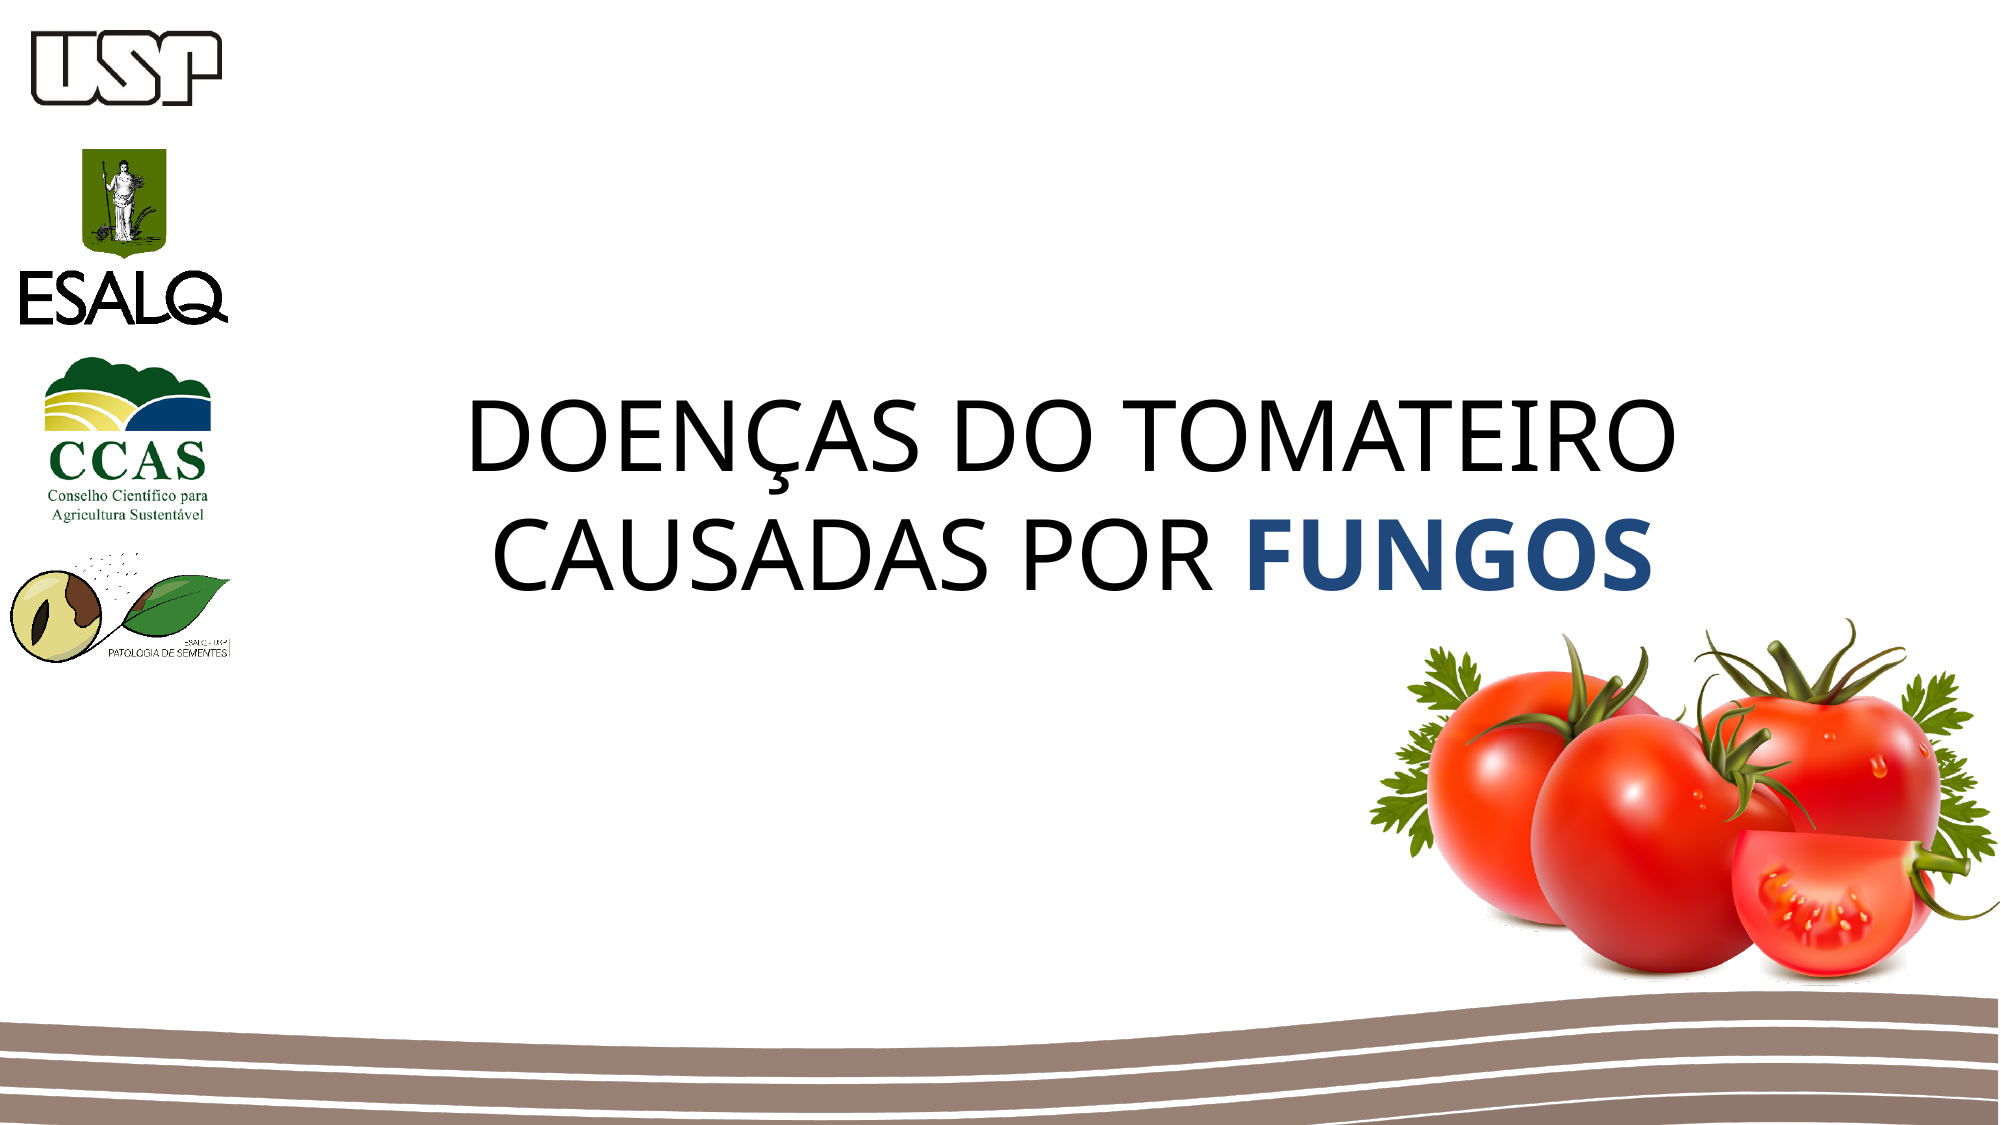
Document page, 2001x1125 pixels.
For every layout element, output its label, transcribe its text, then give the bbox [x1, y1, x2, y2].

picture [20, 149, 228, 325]
picture [31, 30, 222, 106]
picture [1354, 597, 2000, 1018]
text_box DOENÇAS DO TOMATEIRO CAUSADAS POR FUNGOS [397, 326, 1748, 657]
picture [10, 553, 234, 668]
picture [20, 353, 233, 527]
